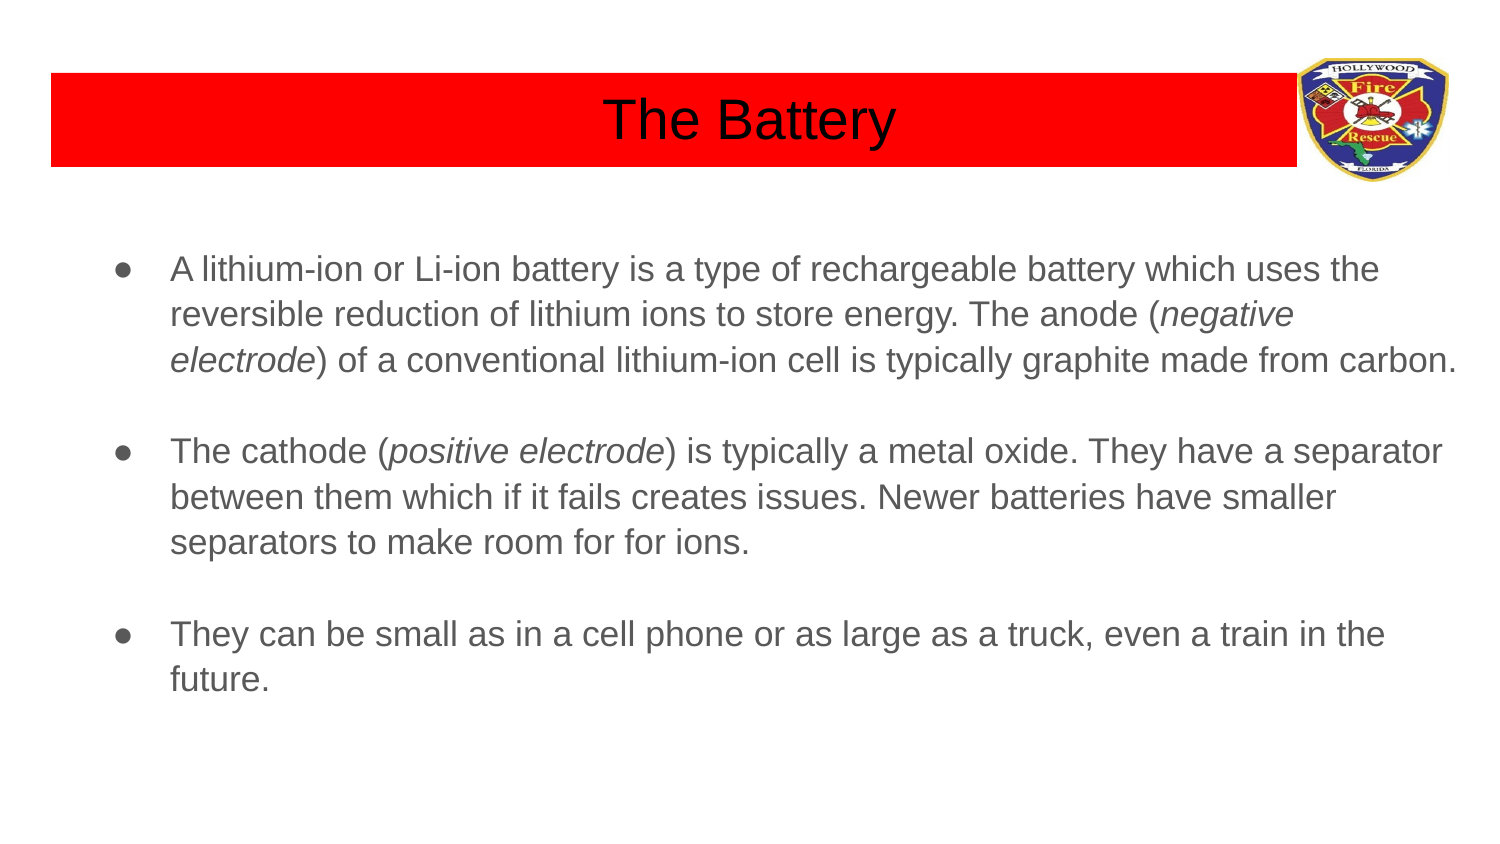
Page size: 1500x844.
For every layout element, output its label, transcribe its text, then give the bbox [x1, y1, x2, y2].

picture [1297, 58, 1450, 182]
list A lithium-ion or Li-ion battery is a type of rechargeable battery which uses the reversible reduction of lithium ions to store energy. The anode (negative electrode) of a conventional lithium-ion cell is typically graphite made from carbon. The cathode (positive electrode) is typically a metal oxide. They have a separator between them which if it fails creates issues. Newer batteries have smaller separators to make room for for ions. They can be small as in a cell phone or as large as a truck, even a train in the future. [78, 227, 1476, 753]
title The Battery [51, 72, 1292, 167]
